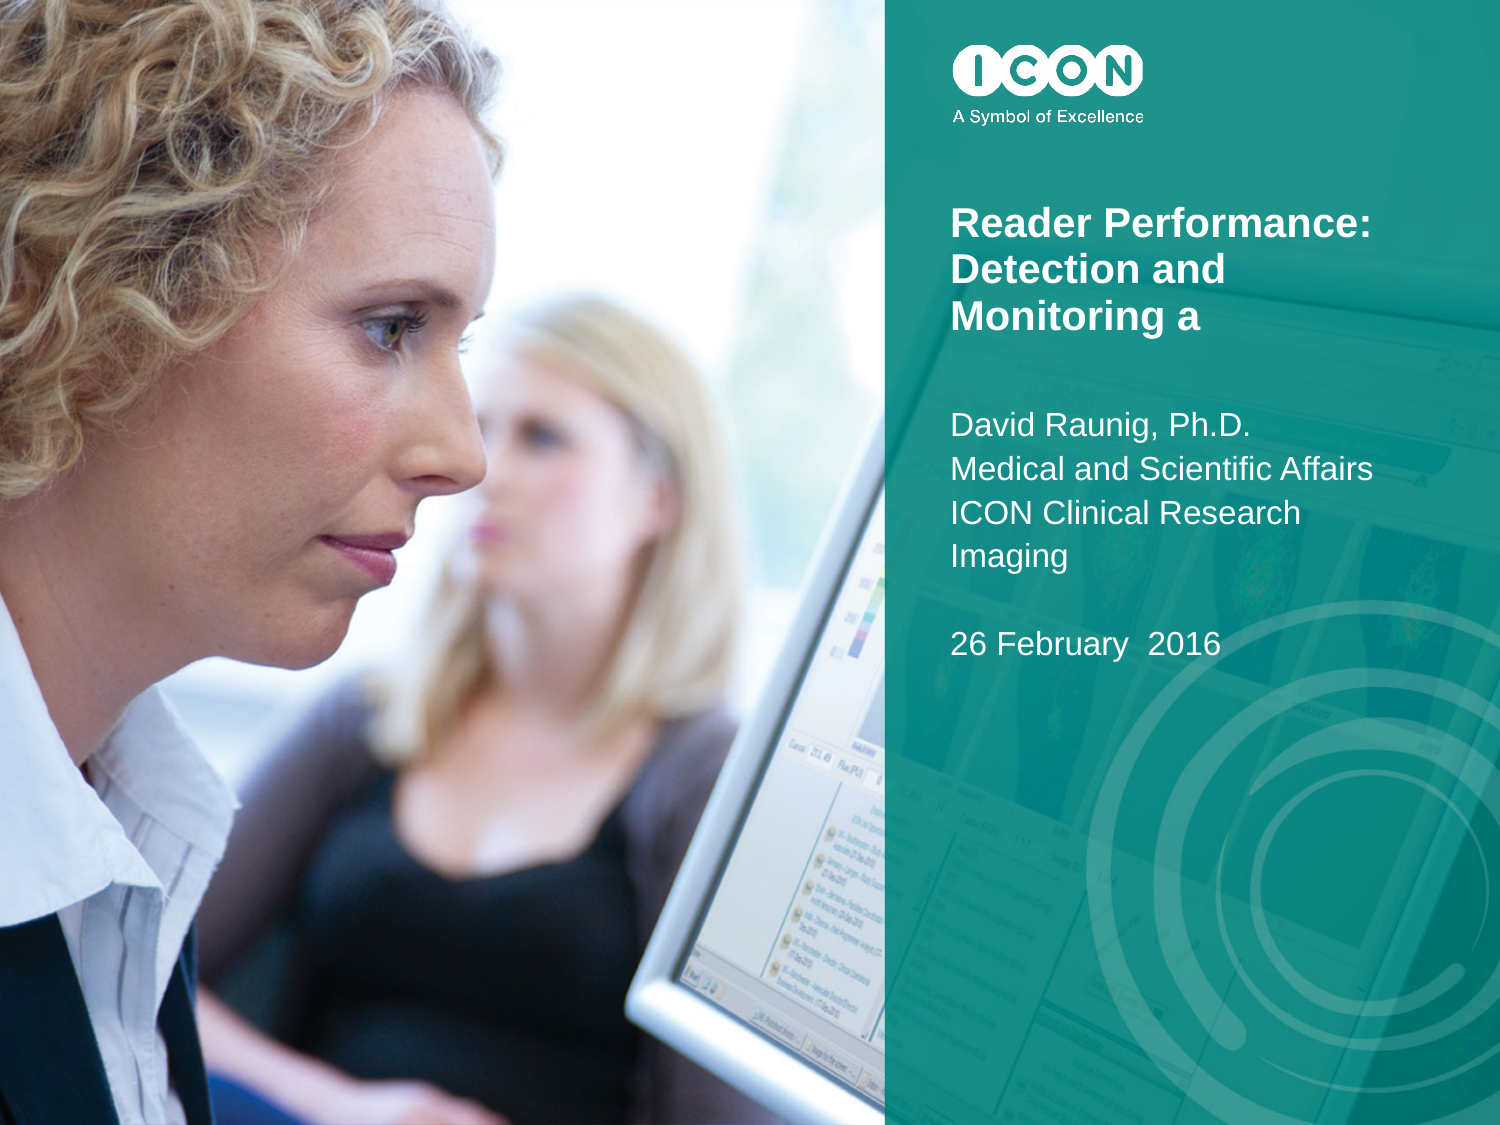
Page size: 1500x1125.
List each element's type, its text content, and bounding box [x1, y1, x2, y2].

picture [0, 0, 1500, 1125]
list David Raunig, Ph.D. Medical and Scientific Affairs ICON Clinical Research Imaging 26 February 2016 [935, 399, 1408, 940]
title Reader Performance: Detection and Monitoring a [935, 175, 1408, 364]
